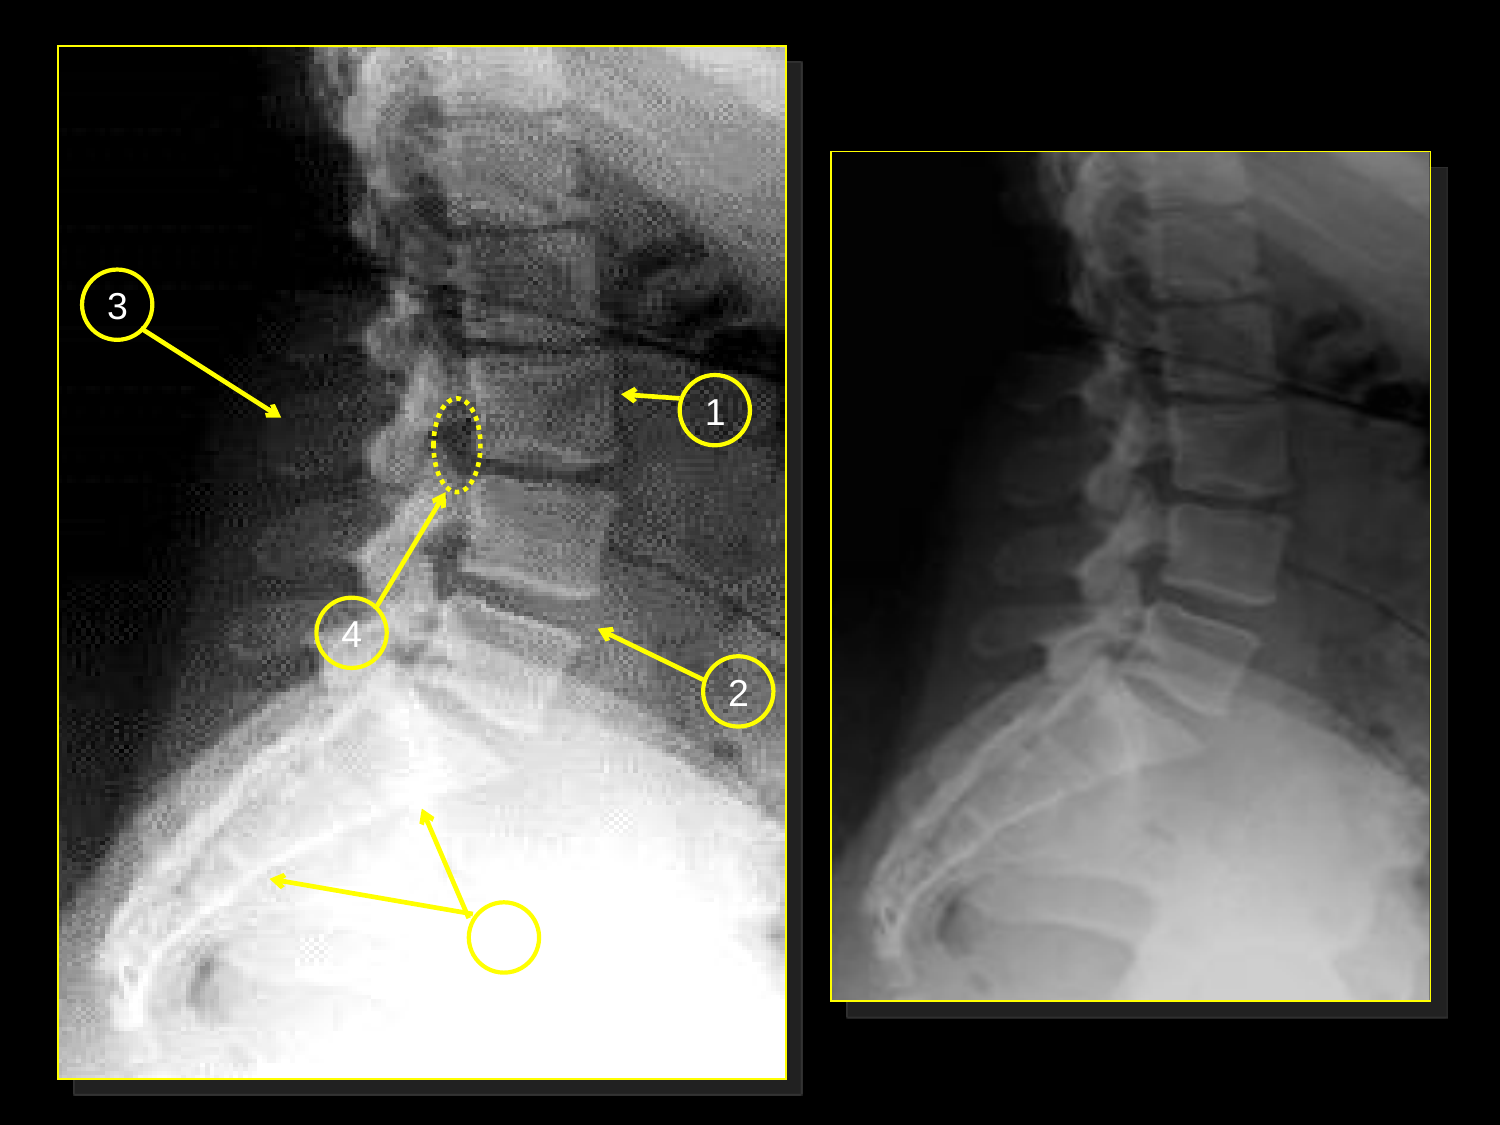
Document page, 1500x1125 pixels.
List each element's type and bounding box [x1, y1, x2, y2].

text_box [140, 327, 282, 418]
text_box [390, 839, 501, 888]
text_box [351, 515, 469, 587]
text_box [620, 393, 680, 399]
picture [58, 46, 786, 1079]
picture [831, 152, 1430, 1001]
text_box [269, 878, 474, 915]
text_box [597, 628, 704, 680]
